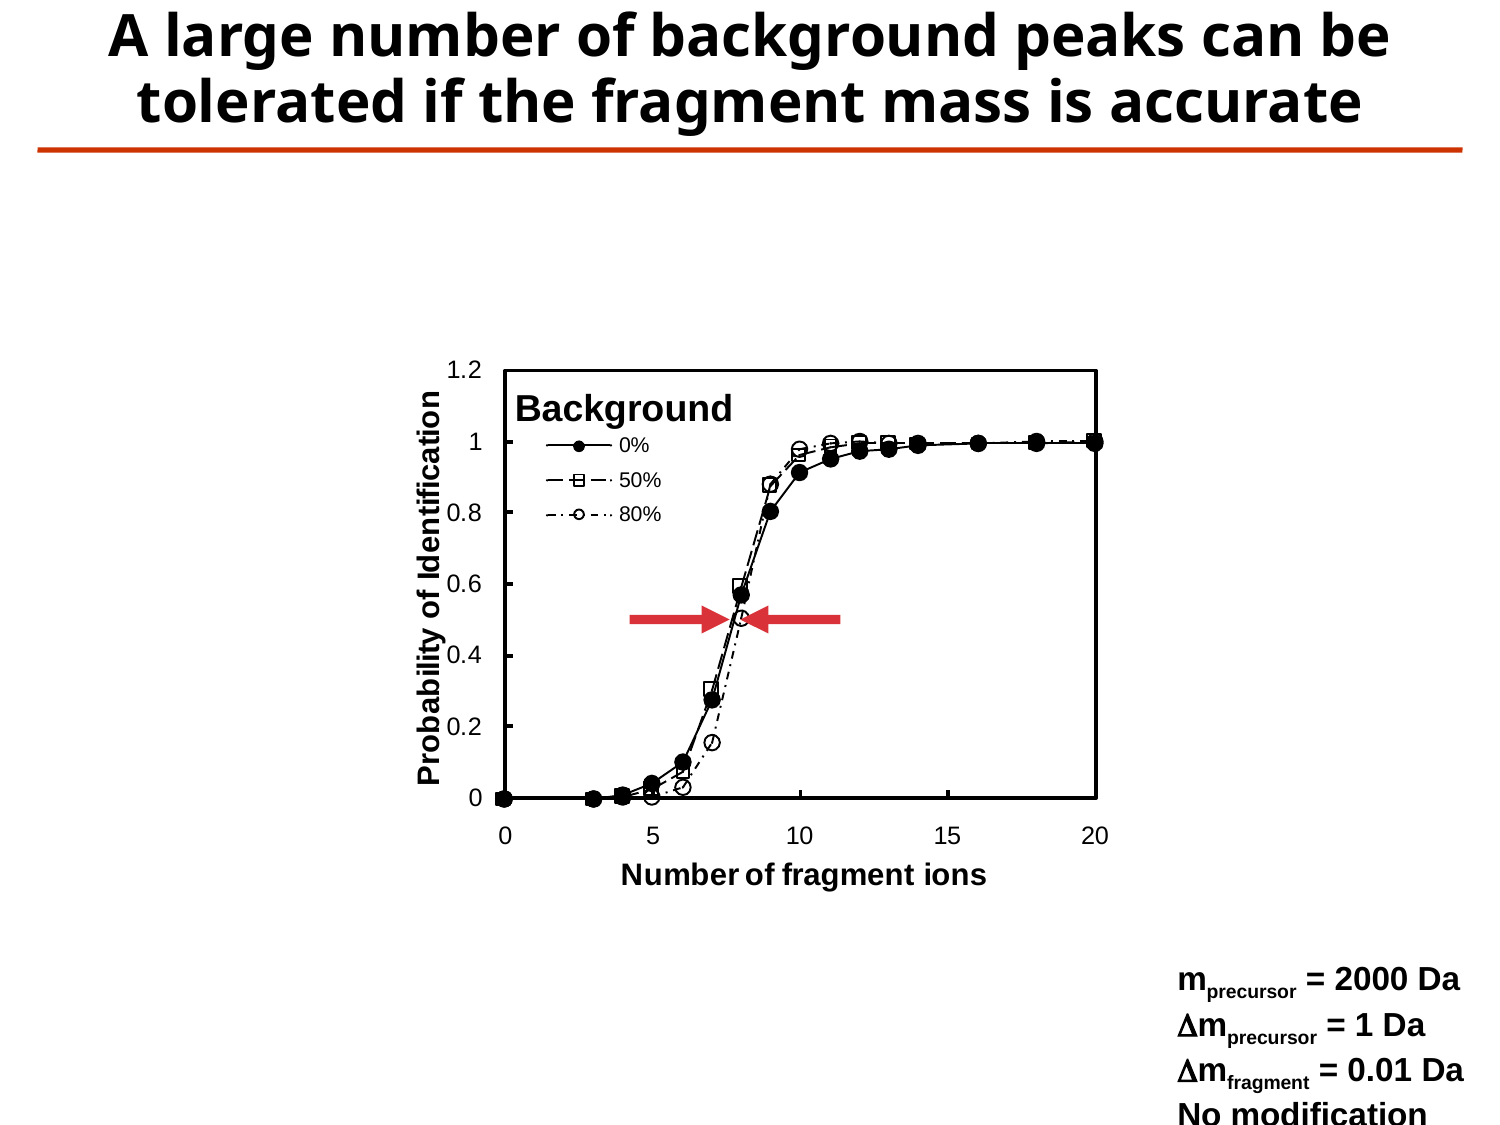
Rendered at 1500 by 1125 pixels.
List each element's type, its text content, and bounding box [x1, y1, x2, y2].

picture [374, 337, 1126, 906]
text_box mprecursor = 2000 Da Dmprecursor = 1 Da Dmfragment = 0.01 Da No modification [1162, 950, 1500, 1125]
text_box A large number of background peaks can be tolerated if the fragment mass is accurate [0, 2, 1500, 213]
